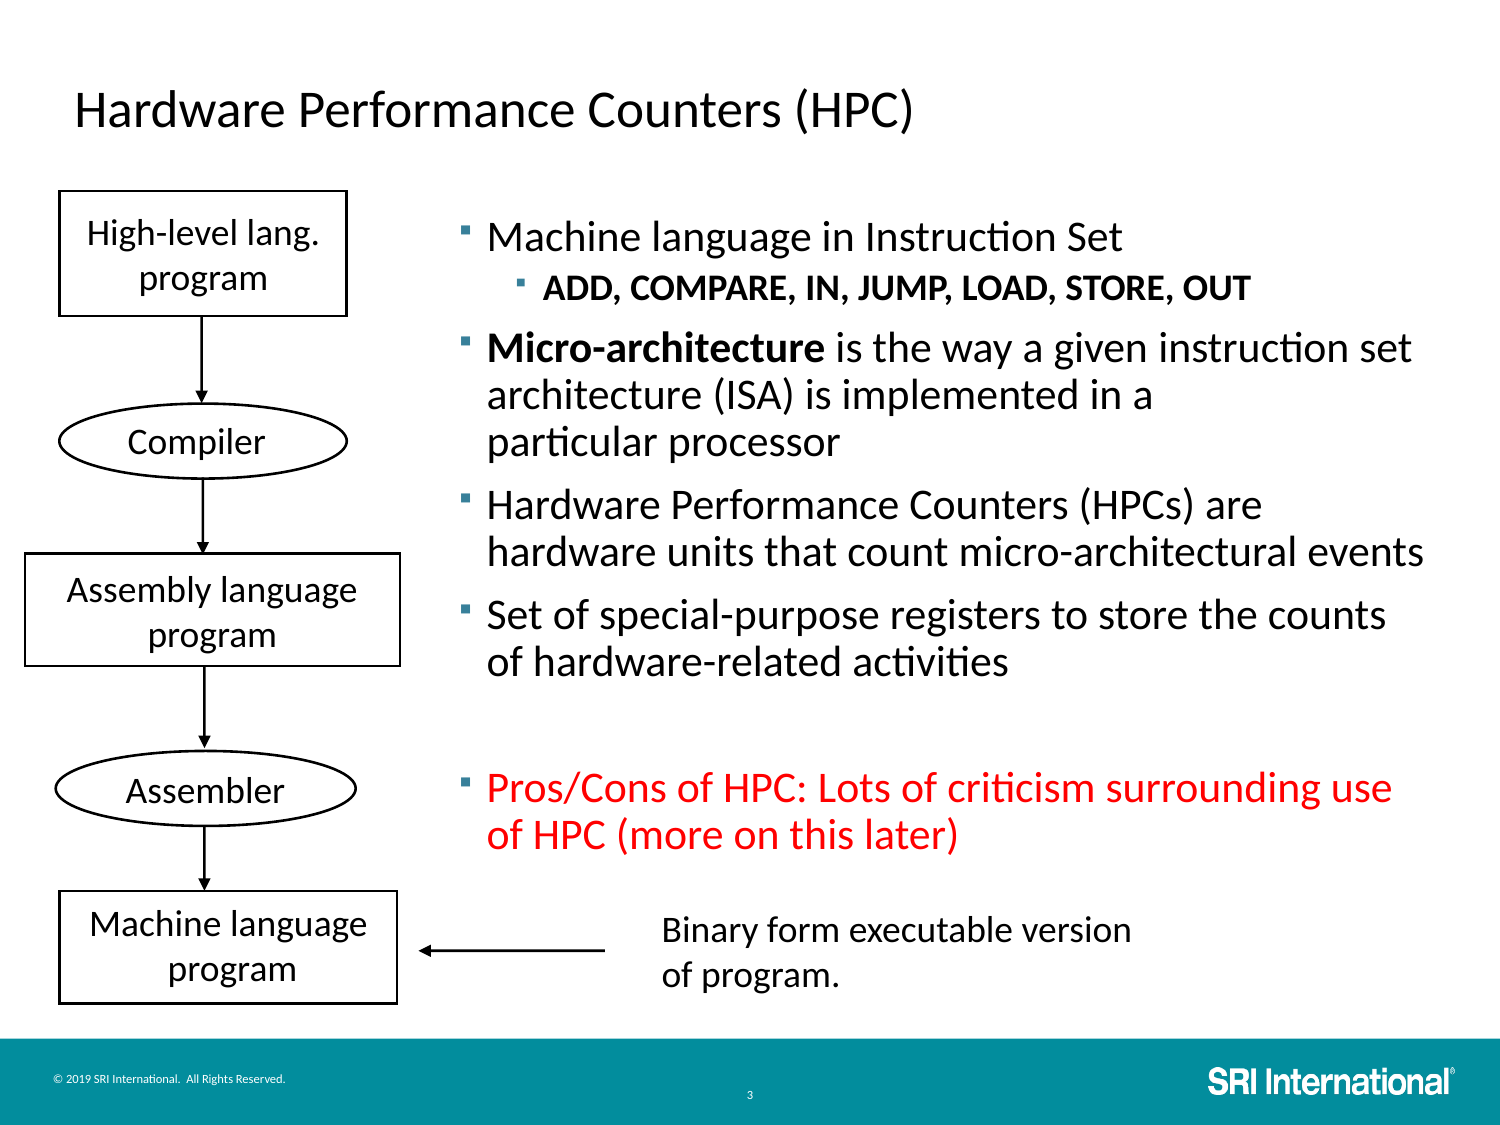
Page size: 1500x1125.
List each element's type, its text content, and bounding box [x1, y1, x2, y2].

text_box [24, 553, 400, 667]
slide_number 3 [710, 1069, 790, 1119]
text_box [198, 826, 211, 891]
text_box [55, 750, 356, 826]
text_box [196, 479, 210, 553]
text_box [59, 403, 347, 479]
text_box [59, 891, 398, 1004]
picture [1208, 1067, 1455, 1095]
title Hardware Performance Counters (HPC) [59, 59, 1397, 162]
text_box [418, 944, 605, 957]
text_box [198, 667, 211, 749]
list Machine language in Instruction Set ADD, COMPARE, IN, JUMP, LOAD, STORE, OUT Micro-architecture is the way a given instruction set architecture (ISA) is implemented in a particular processor Hardware Performance Counters (HPCs) are hardware units that count micro-architectural events Set of special-purpose registers to store the counts of hardware-related activities Pros/Cons of HPC: Lots of criticism surrounding use of HPC (more on this later) [443, 205, 1442, 935]
text_box [195, 317, 208, 403]
text_box Binary form executable version of program. [646, 898, 1148, 1003]
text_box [59, 191, 348, 317]
